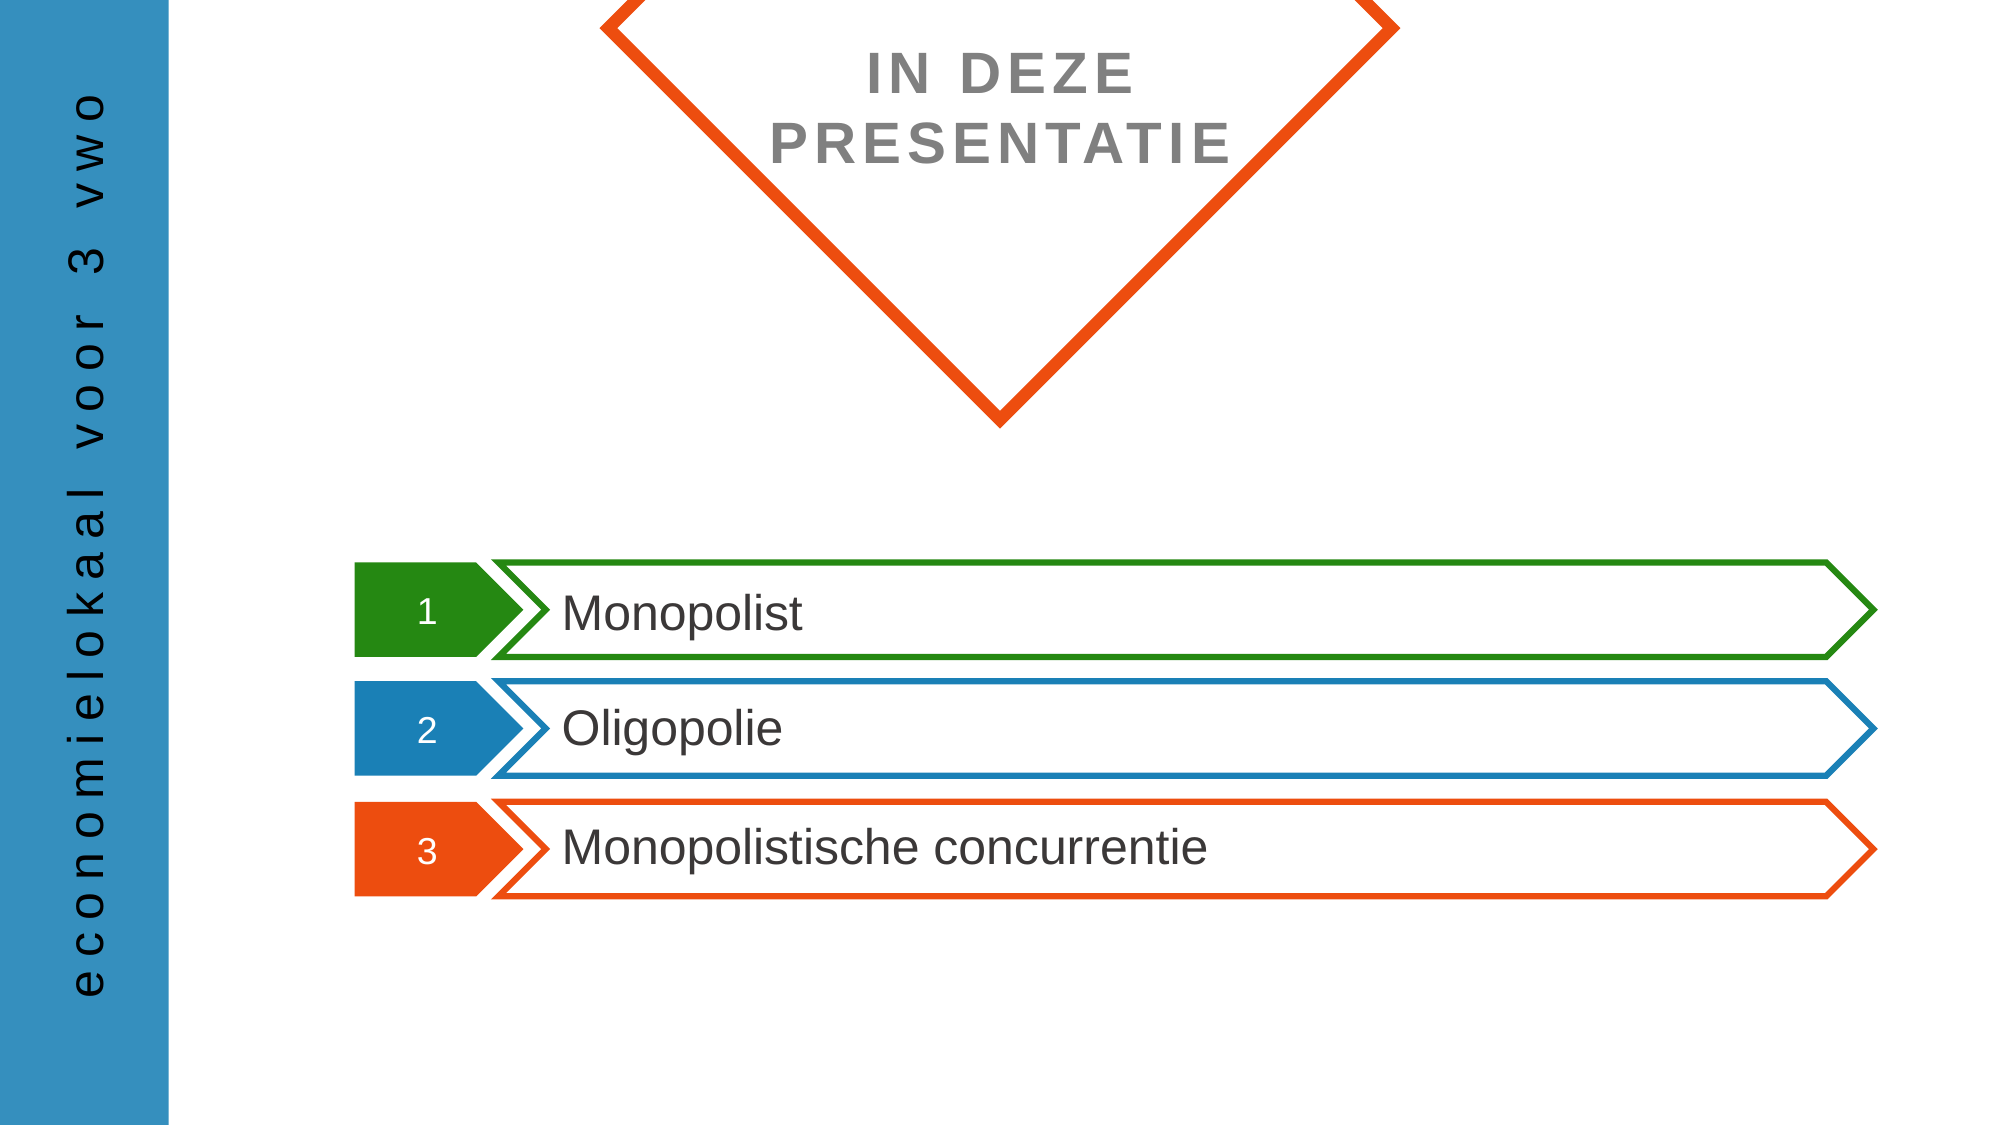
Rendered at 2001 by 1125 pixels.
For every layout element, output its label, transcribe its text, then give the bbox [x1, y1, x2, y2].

list Monopolist [546, 579, 2000, 655]
list Monopolistische concurrentie [546, 814, 2000, 891]
list Oligopolie [546, 694, 2000, 771]
